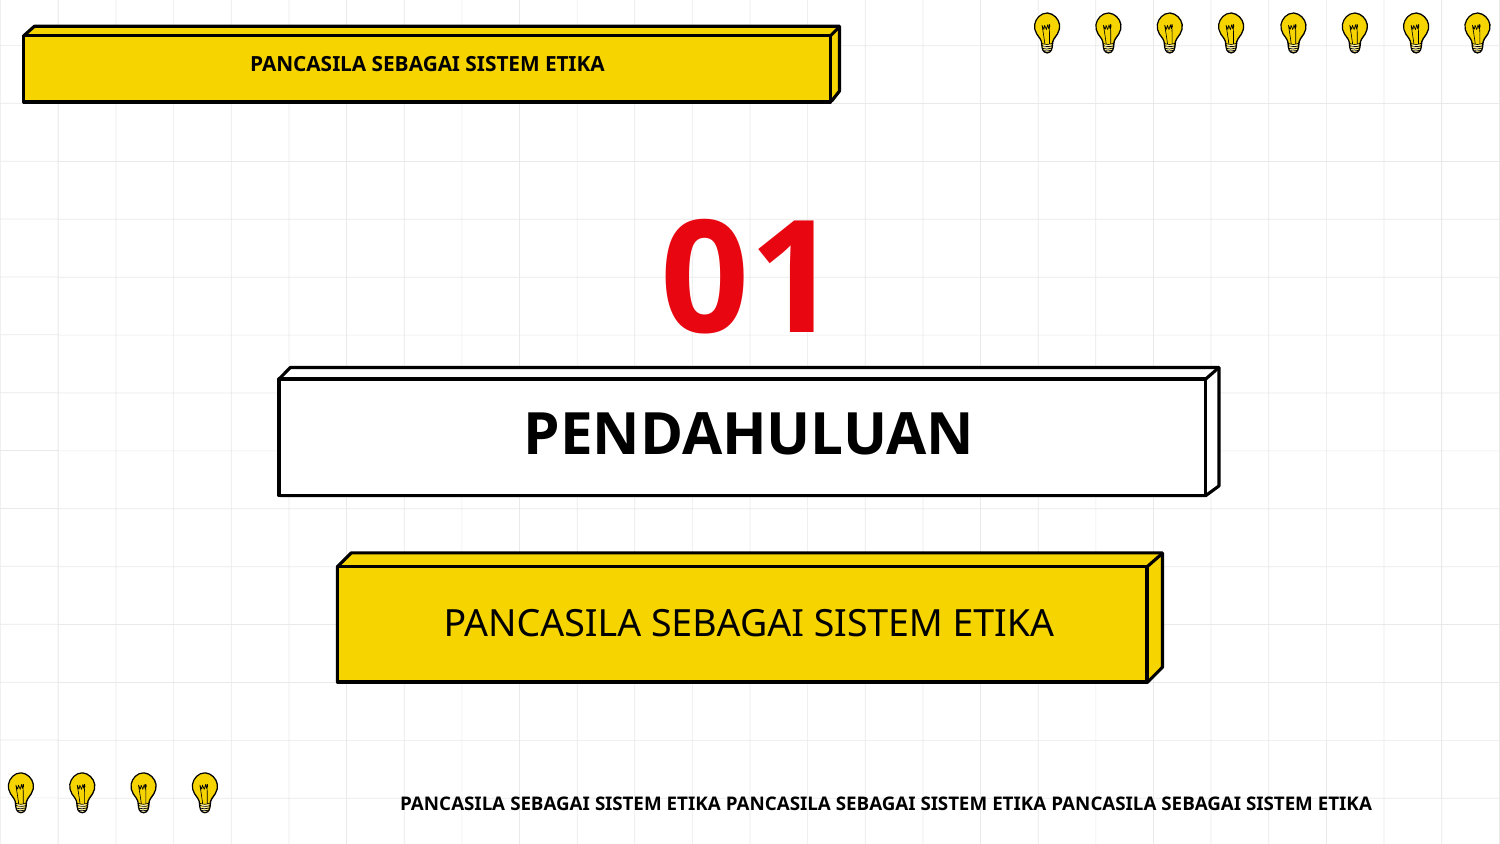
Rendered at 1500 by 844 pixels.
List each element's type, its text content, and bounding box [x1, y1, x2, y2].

title 01 [600, 177, 900, 365]
text_box PANCASILA SEBAGAI SISTEM ETIKA PANCASILA SEBAGAI SISTEM ETIKA PANCASILA SEBAGAI SISTEM ETIKA [233, 777, 1500, 837]
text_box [337, 552, 1163, 683]
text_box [278, 367, 1220, 496]
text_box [23, 26, 840, 103]
